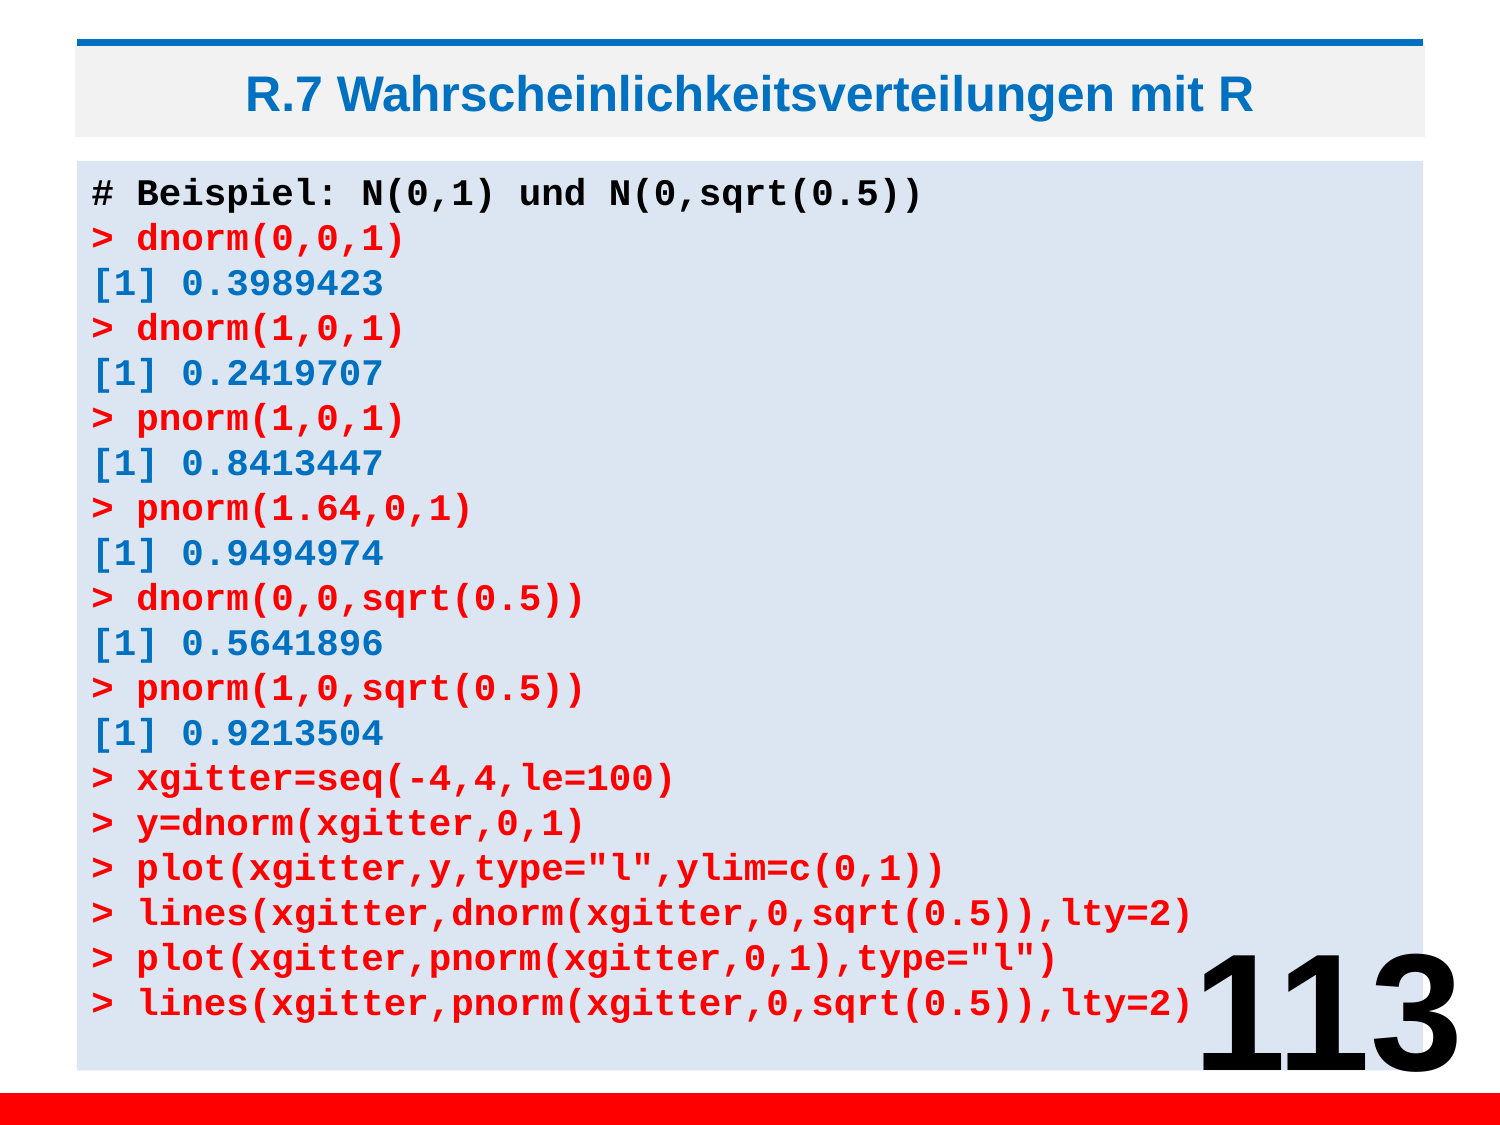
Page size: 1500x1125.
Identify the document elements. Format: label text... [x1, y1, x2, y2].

slide_number 113 [1127, 904, 1478, 1093]
title R.7 Wahrscheinlichkeitsverteilungen mit R [74, 44, 1426, 138]
text_box [75, 159, 1425, 1072]
text_box # Beispiel: N(0,1) und N(0,sqrt(0.5)) > dnorm(0,0,1) [1] 0.3989423 > dnorm(1,0,1) [1] 0.2419707 > pnorm(1,0,1) [1] 0.8413447 > pnorm(1.64,0,1) [1] 0.9494974 > dnorm(0,0,sqrt(0.5)) [1] 0.5641896 > pnorm(1,0,sqrt(0.5)) [1] 0.9213504 > xgitter=seq(-4,4,le=100) > y=dnorm(xgitter,0,1) > plot(xgitter,y,type="l",ylim=c(0,1)) > lines(xgitter,dnorm(xgitter,0,sqrt(0.5)),lty=2) > plot(xgitter,pnorm(xgitter,0,1),type="l") > lines(xgitter,pnorm(xgitter,0,sqrt(0.5)),lty=2) [76, 160, 1424, 1031]
text_box [0, 1093, 1500, 1125]
